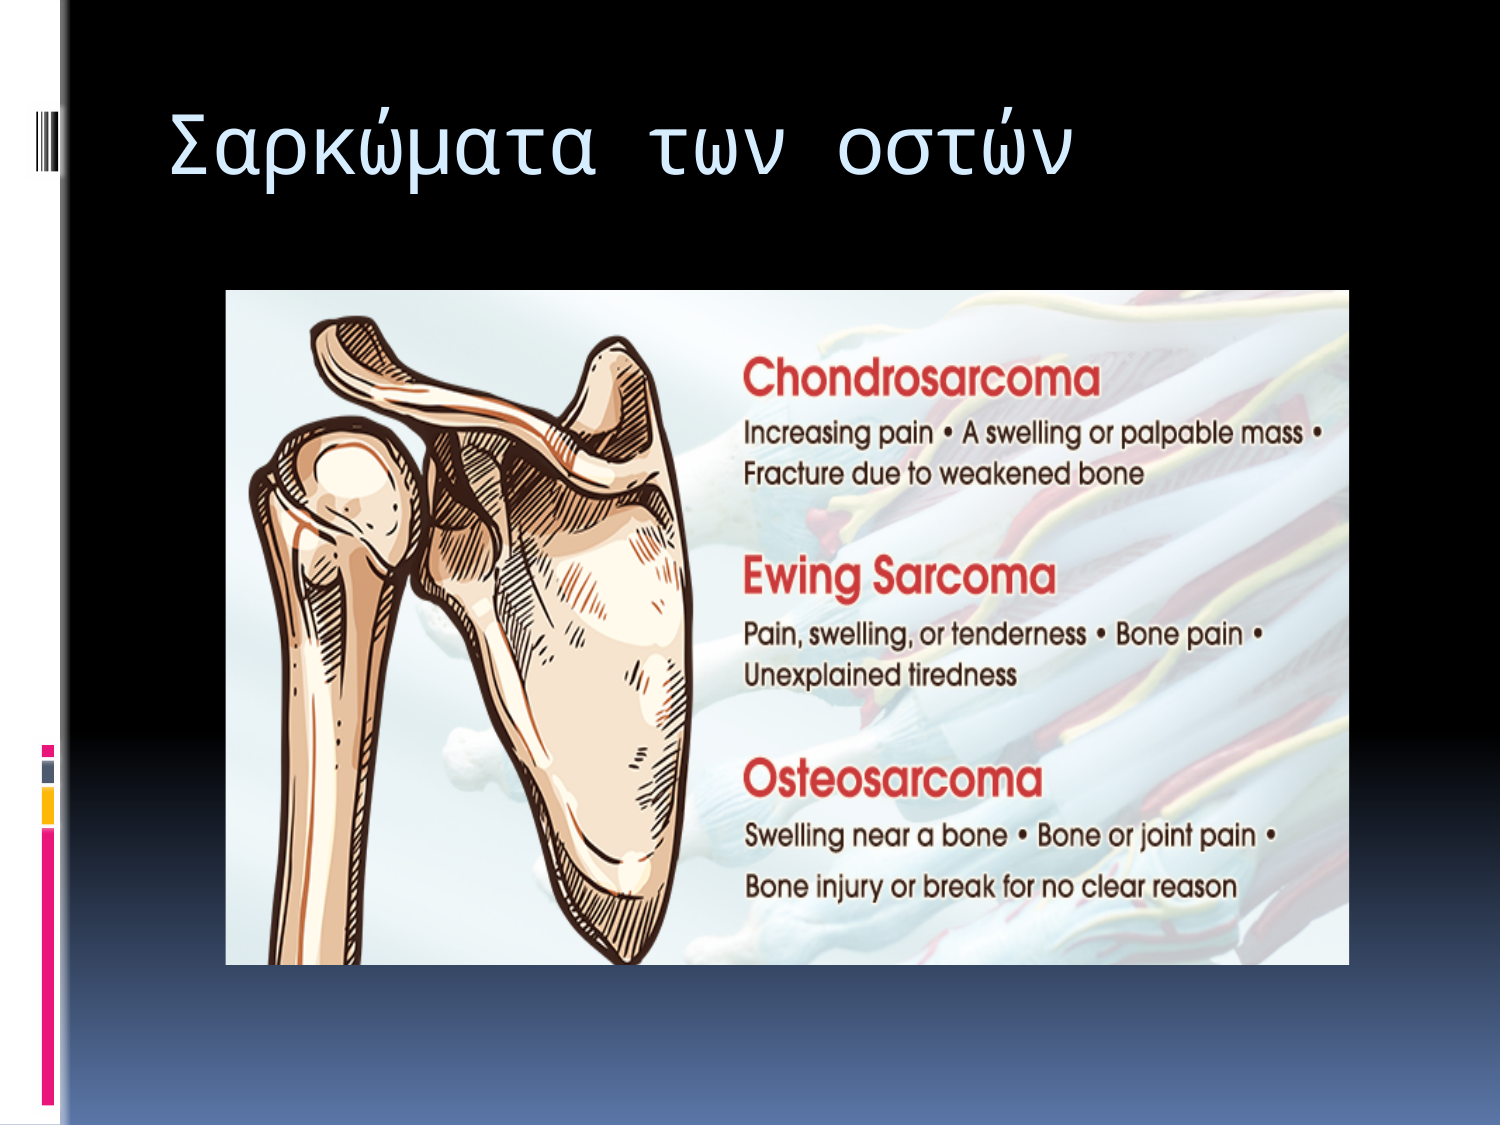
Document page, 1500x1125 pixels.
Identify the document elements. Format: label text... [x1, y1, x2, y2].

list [225, 290, 1350, 965]
title Σαρκώματα των οστών [150, 83, 1425, 234]
